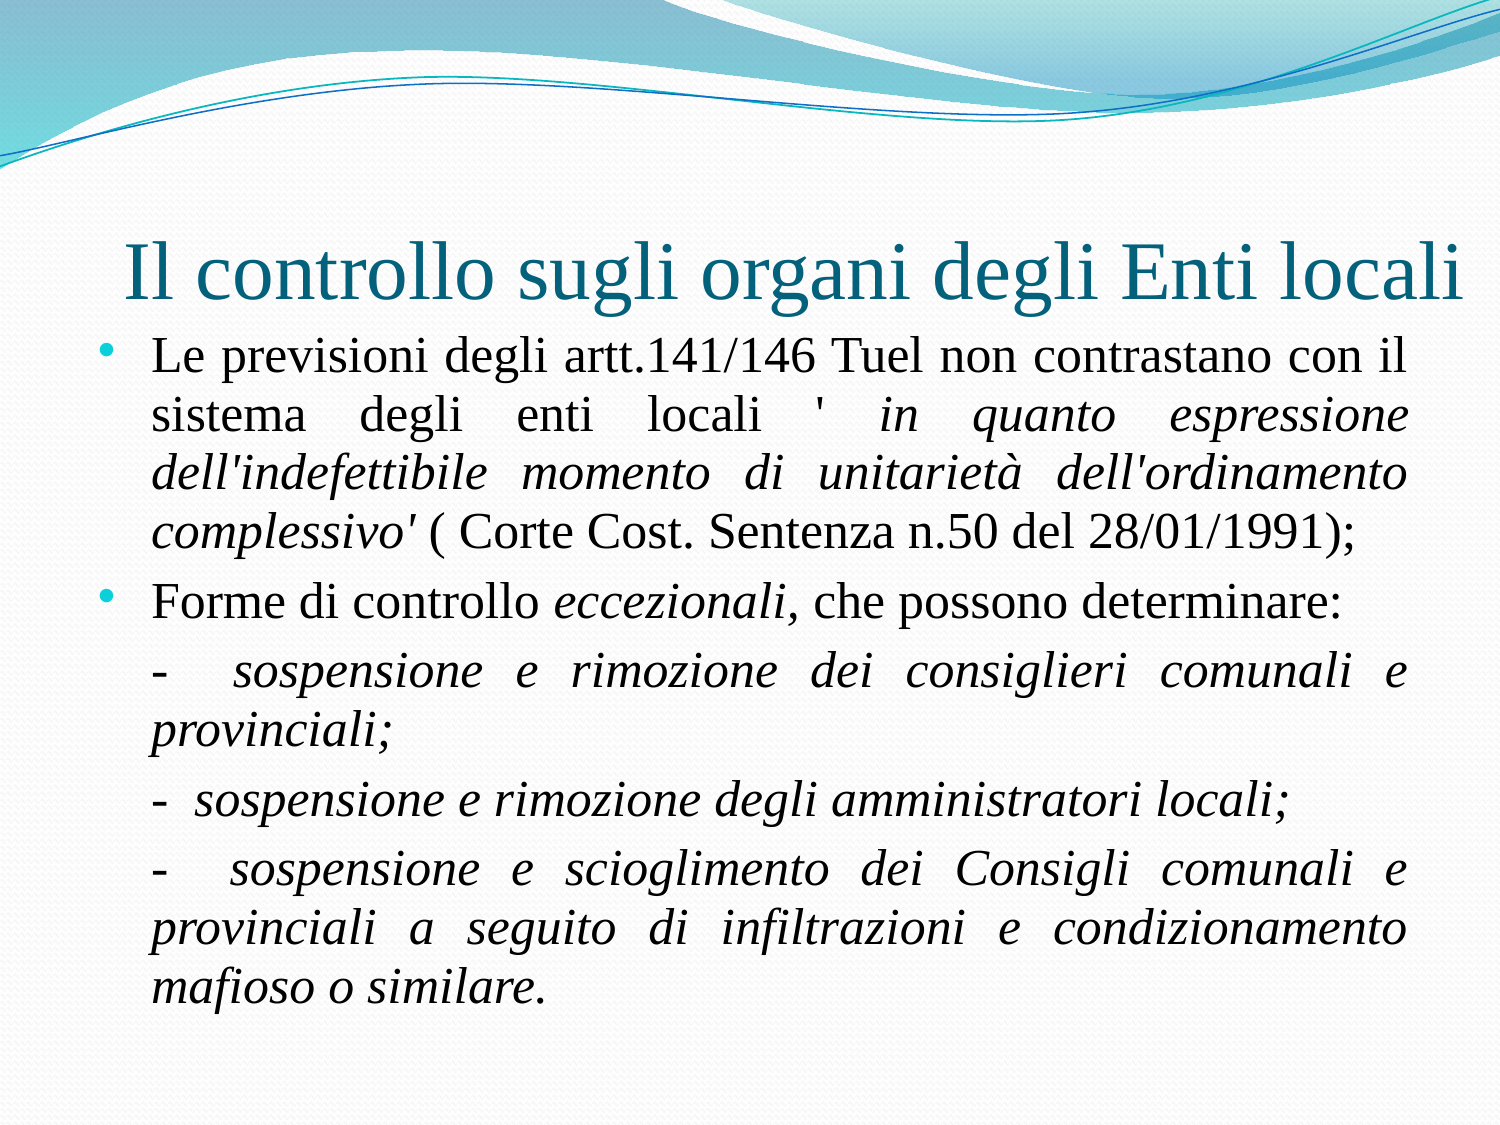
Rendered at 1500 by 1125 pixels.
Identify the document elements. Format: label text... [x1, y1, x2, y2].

list Le previsioni degli artt.141/146 Tuel non contrastano con il sistema degli enti locali ' in quanto espressione dell'indefettibile momento di unitarietà dell'ordinamento complessivo' ( Corte Cost. Sentenza n.50 del 28/01/1991); Forme di controllo eccezionali, che possono determinare: - sospensione e rimozione dei consiglieri comunali e provinciali; - sospensione e rimozione degli amministratori locali; - sospensione e scioglimento dei Consigli comunali e provinciali a seguito di infiltrazioni e condizionamento mafioso o similare. [75, 317, 1425, 1038]
title Il controllo sugli organi degli Enti locali [123, 159, 1474, 317]
